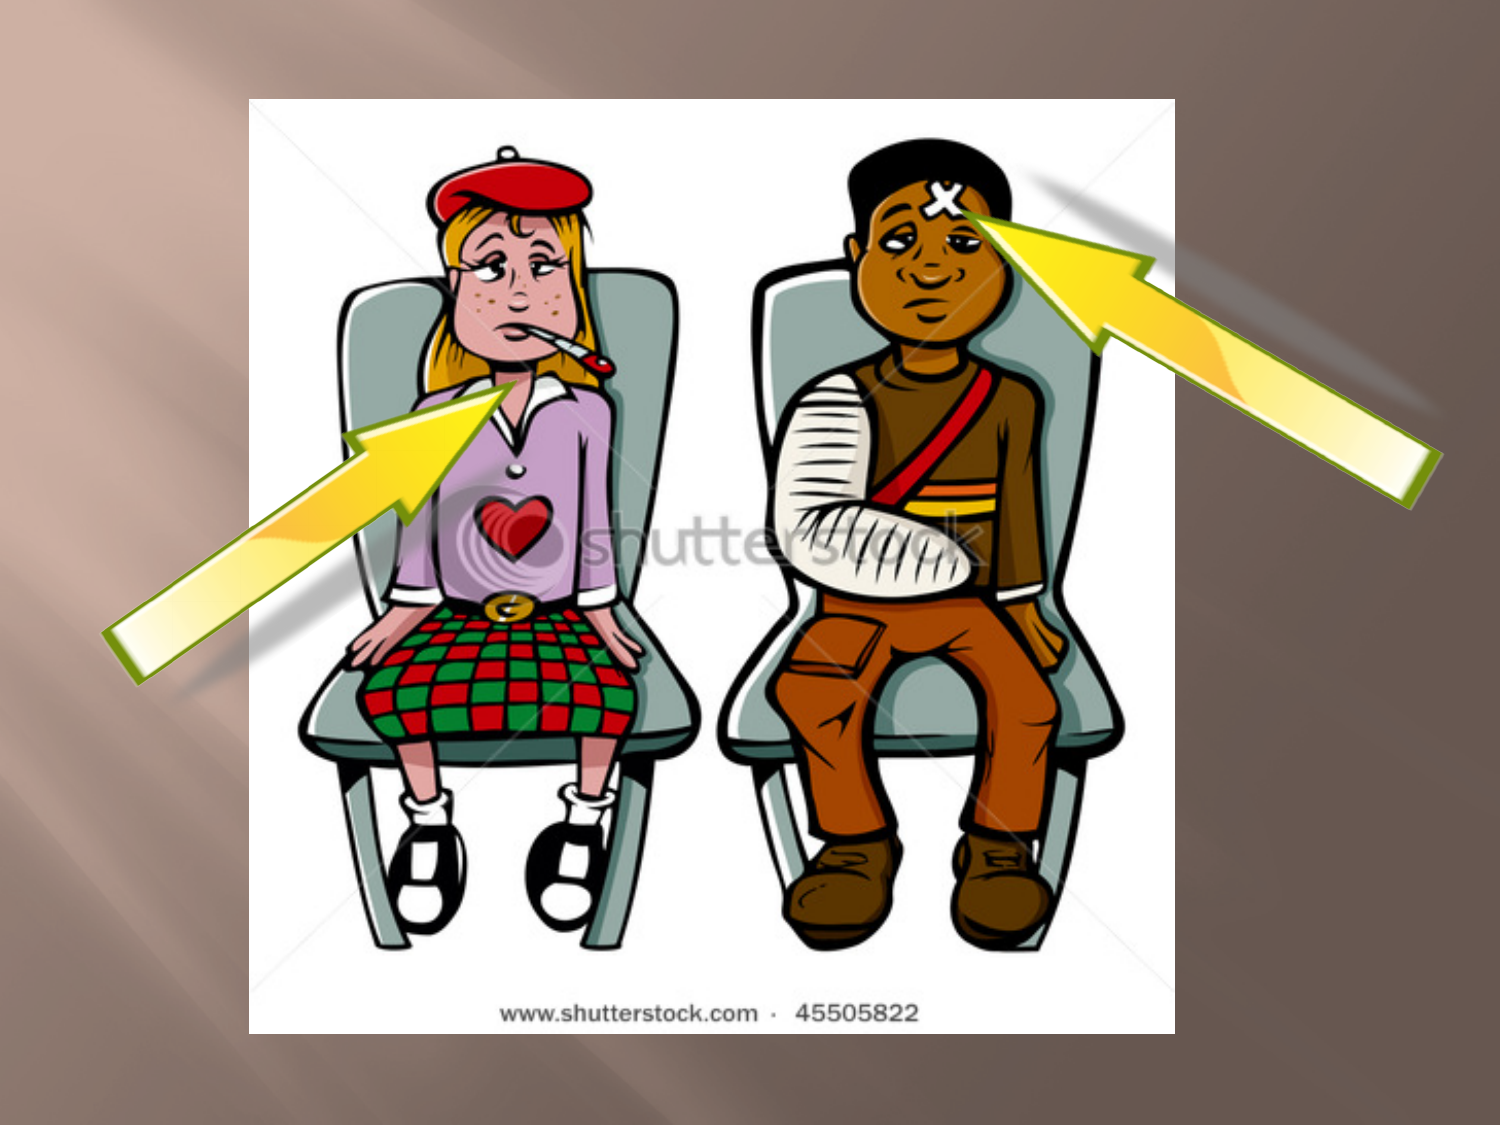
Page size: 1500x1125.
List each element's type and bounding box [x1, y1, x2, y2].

picture [38, 99, 1500, 1034]
